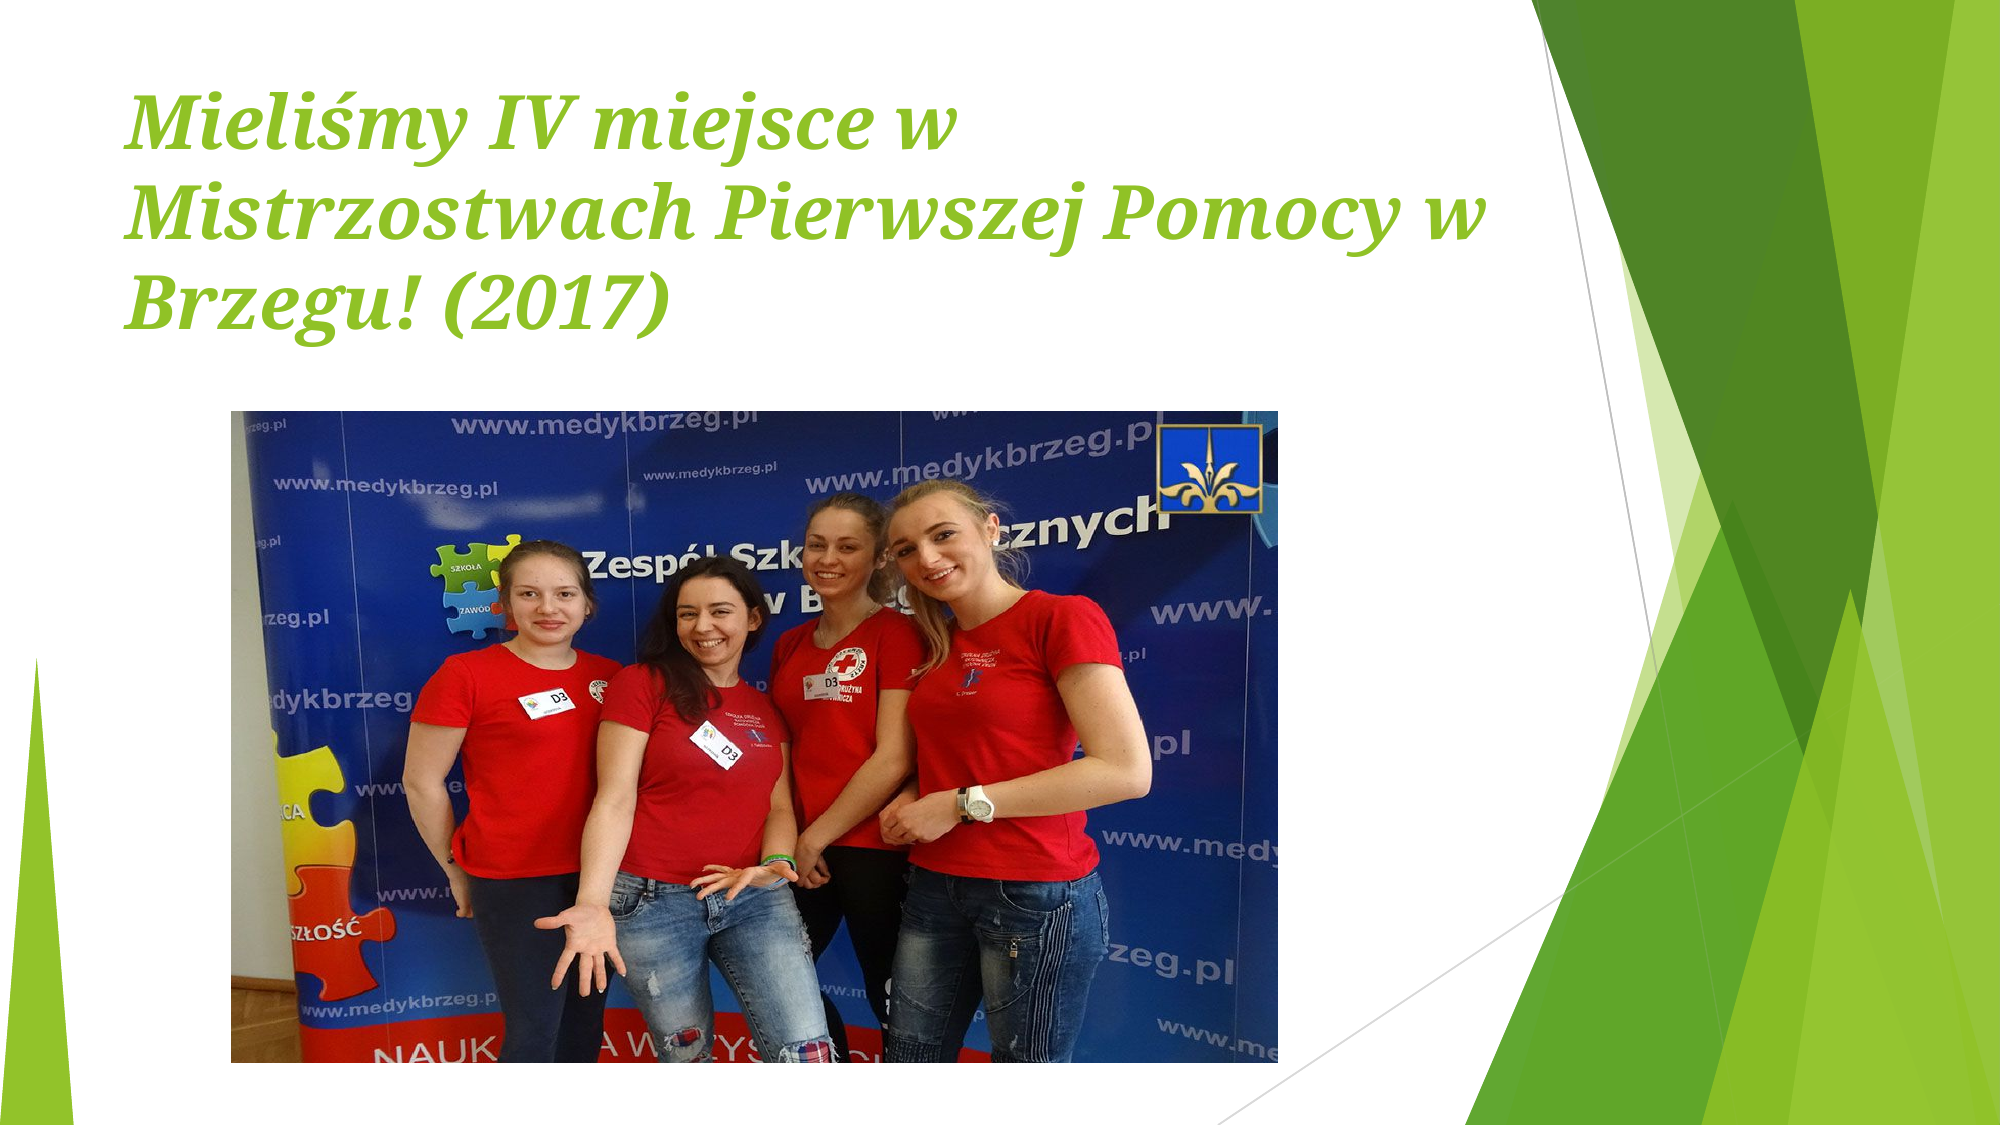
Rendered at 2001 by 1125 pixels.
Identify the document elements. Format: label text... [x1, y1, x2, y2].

title Mieliśmy IV miejsce w Mistrzostwach Pierwszej Pomocy w Brzegu! (2017) [111, 66, 1522, 284]
picture [231, 411, 1278, 1063]
